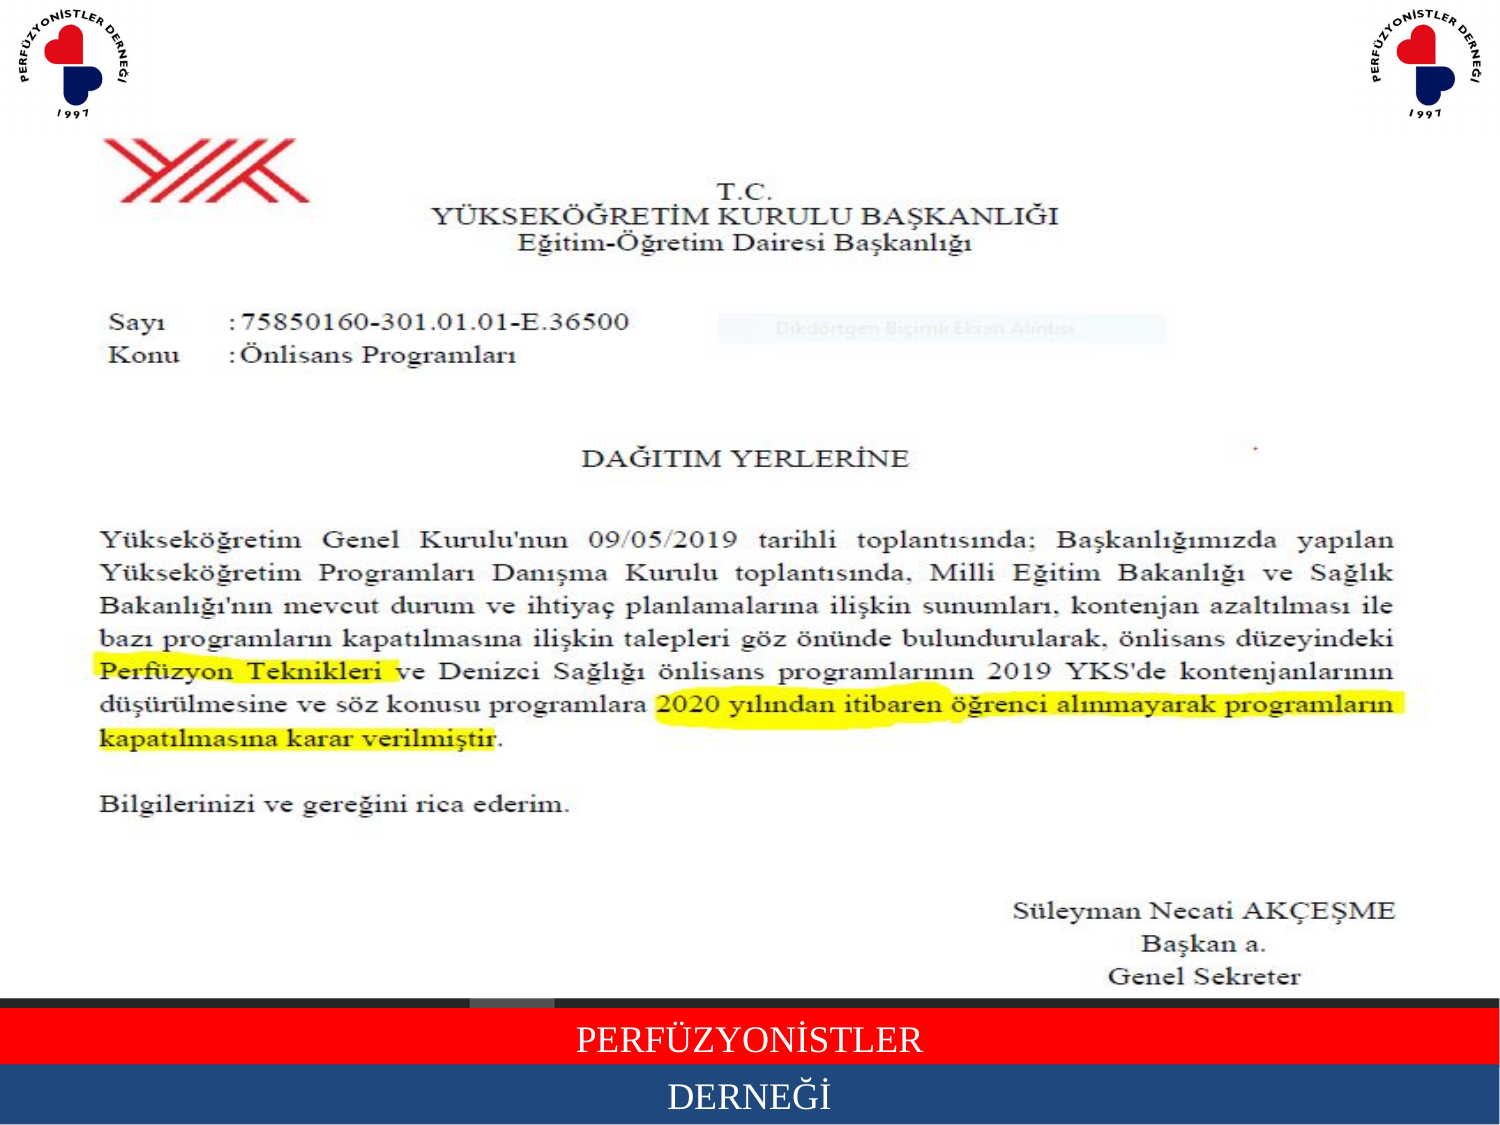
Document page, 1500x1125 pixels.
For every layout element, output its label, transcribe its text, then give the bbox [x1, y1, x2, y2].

picture [0, 0, 1500, 1008]
text_box DERNEĞİ [0, 1064, 1500, 1125]
text_box PERFÜZYONİSTLER [0, 1014, 1500, 1064]
